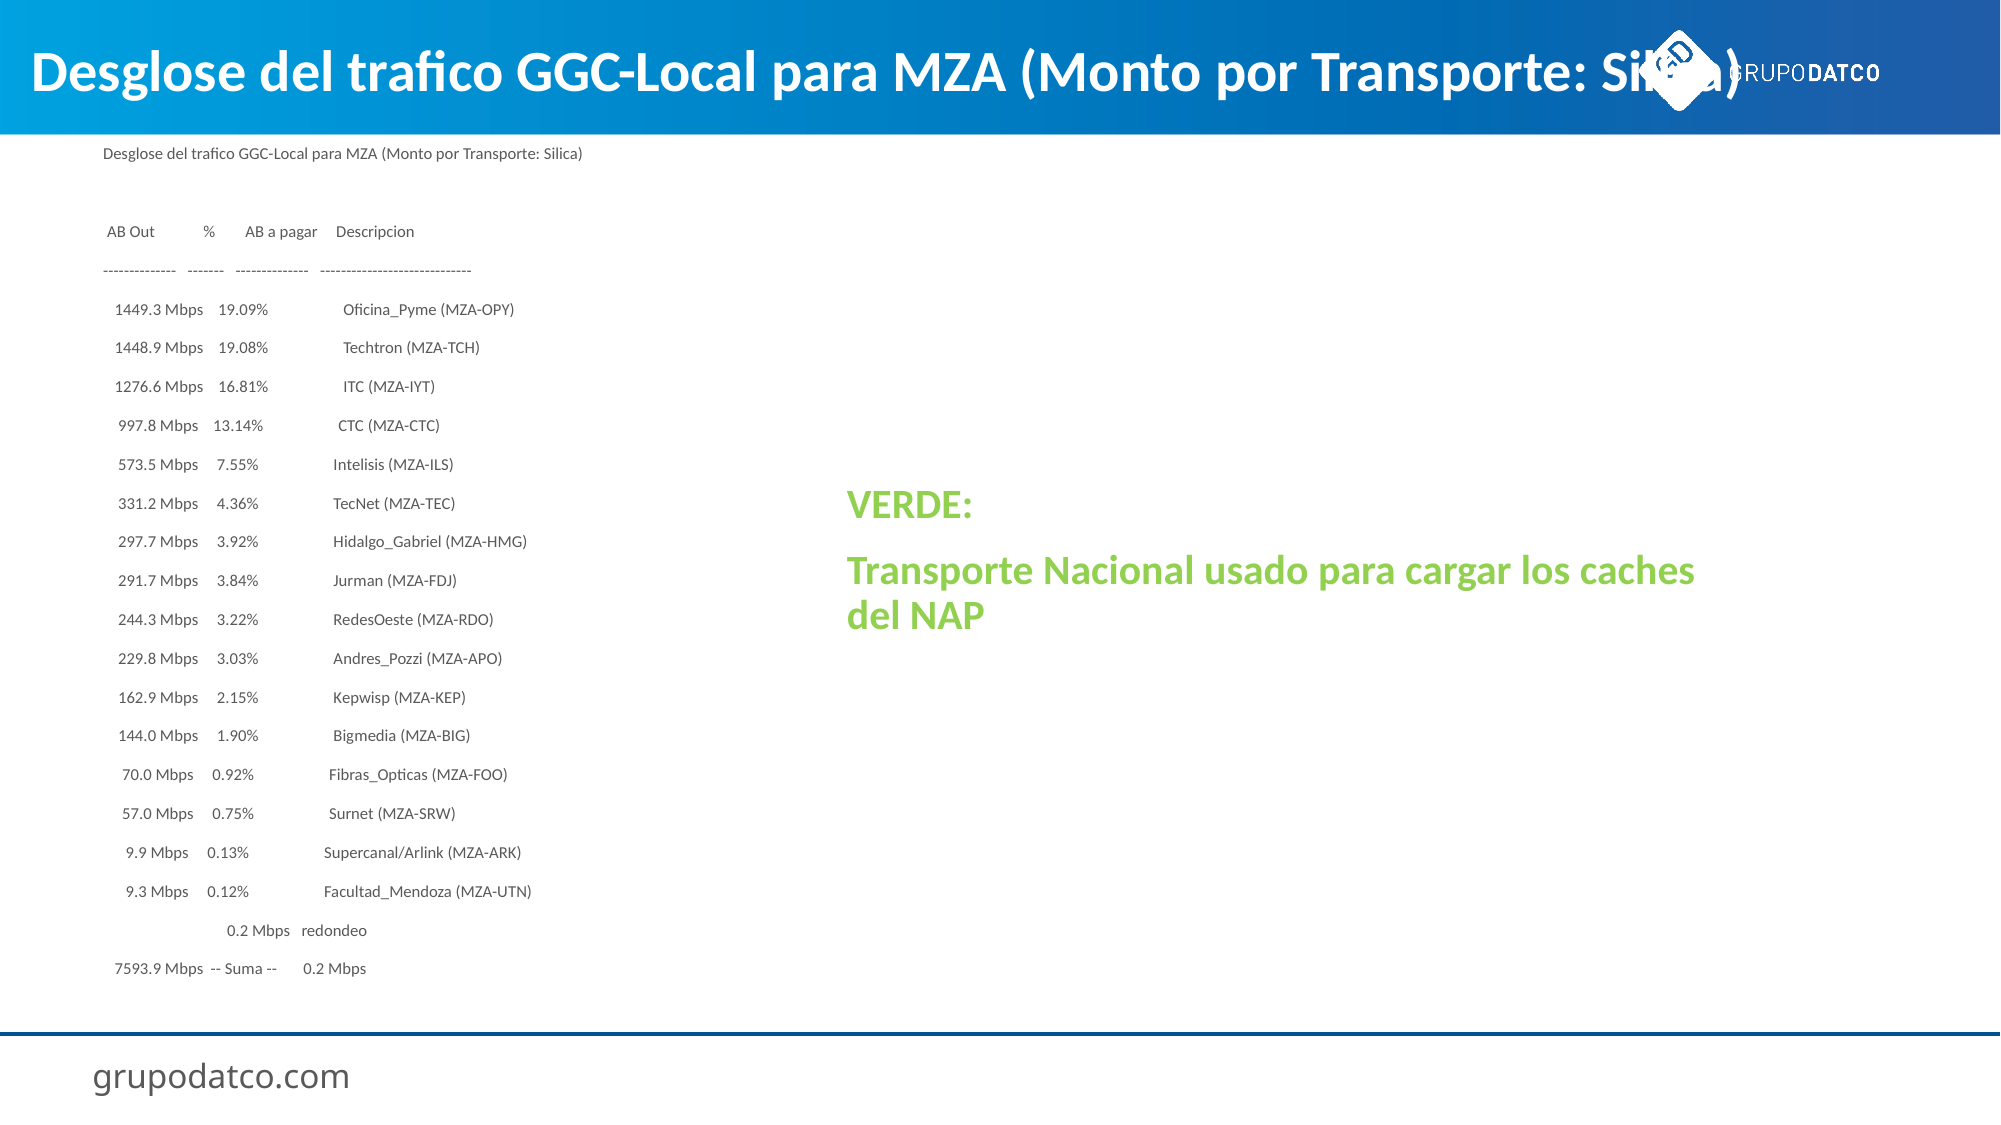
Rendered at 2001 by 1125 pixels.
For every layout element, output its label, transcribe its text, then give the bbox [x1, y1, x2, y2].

picture [0, 0, 2001, 150]
list Desglose del trafico GGC-Local para MZA (Monto por Transporte: Silica) AB Out % AB a pagar Descripcion -------------- ------- -------------- ----------------------------- 1449.3 Mbps 19.09% Oficina_Pyme (MZA-OPY) 1448.9 Mbps 19.08% Techtron (MZA-TCH) 1276.6 Mbps 16.81% ITC (MZA-IYT) 997.8 Mbps 13.14% CTC (MZA-CTC) 573.5 Mbps 7.55% Intelisis (MZA-ILS) 331.2 Mbps 4.36% TecNet (MZA-TEC) 297.7 Mbps 3.92% Hidalgo_Gabriel (MZA-HMG) 291.7 Mbps 3.84% Jurman (MZA-FDJ) 244.3 Mbps 3.22% RedesOeste (MZA-RDO) 229.8 Mbps 3.03% Andres_Pozzi (MZA-APO) 162.9 Mbps 2.15% Kepwisp (MZA-KEP) 144.0 Mbps 1.90% Bigmedia (MZA-BIG) 70.0 Mbps 0.92% Fibras_Opticas (MZA-FOO) 57.0 Mbps 0.75% Surnet (MZA-SRW) 9.9 Mbps 0.13% Supercanal/Arlink (MZA-ARK) 9.3 Mbps 0.12% Facultad_Mendoza (MZA-UTN) 0.2 Mbps redondeo 7593.9 Mbps -- Suma -- 0.2 Mbps [88, 138, 623, 1027]
list VERDE: Transporte Nacional usado para cargar los caches del NAP [832, 477, 1744, 647]
title Desglose del trafico GGC-Local para MZA (Monto por Transporte: Silica) [17, 33, 1803, 112]
